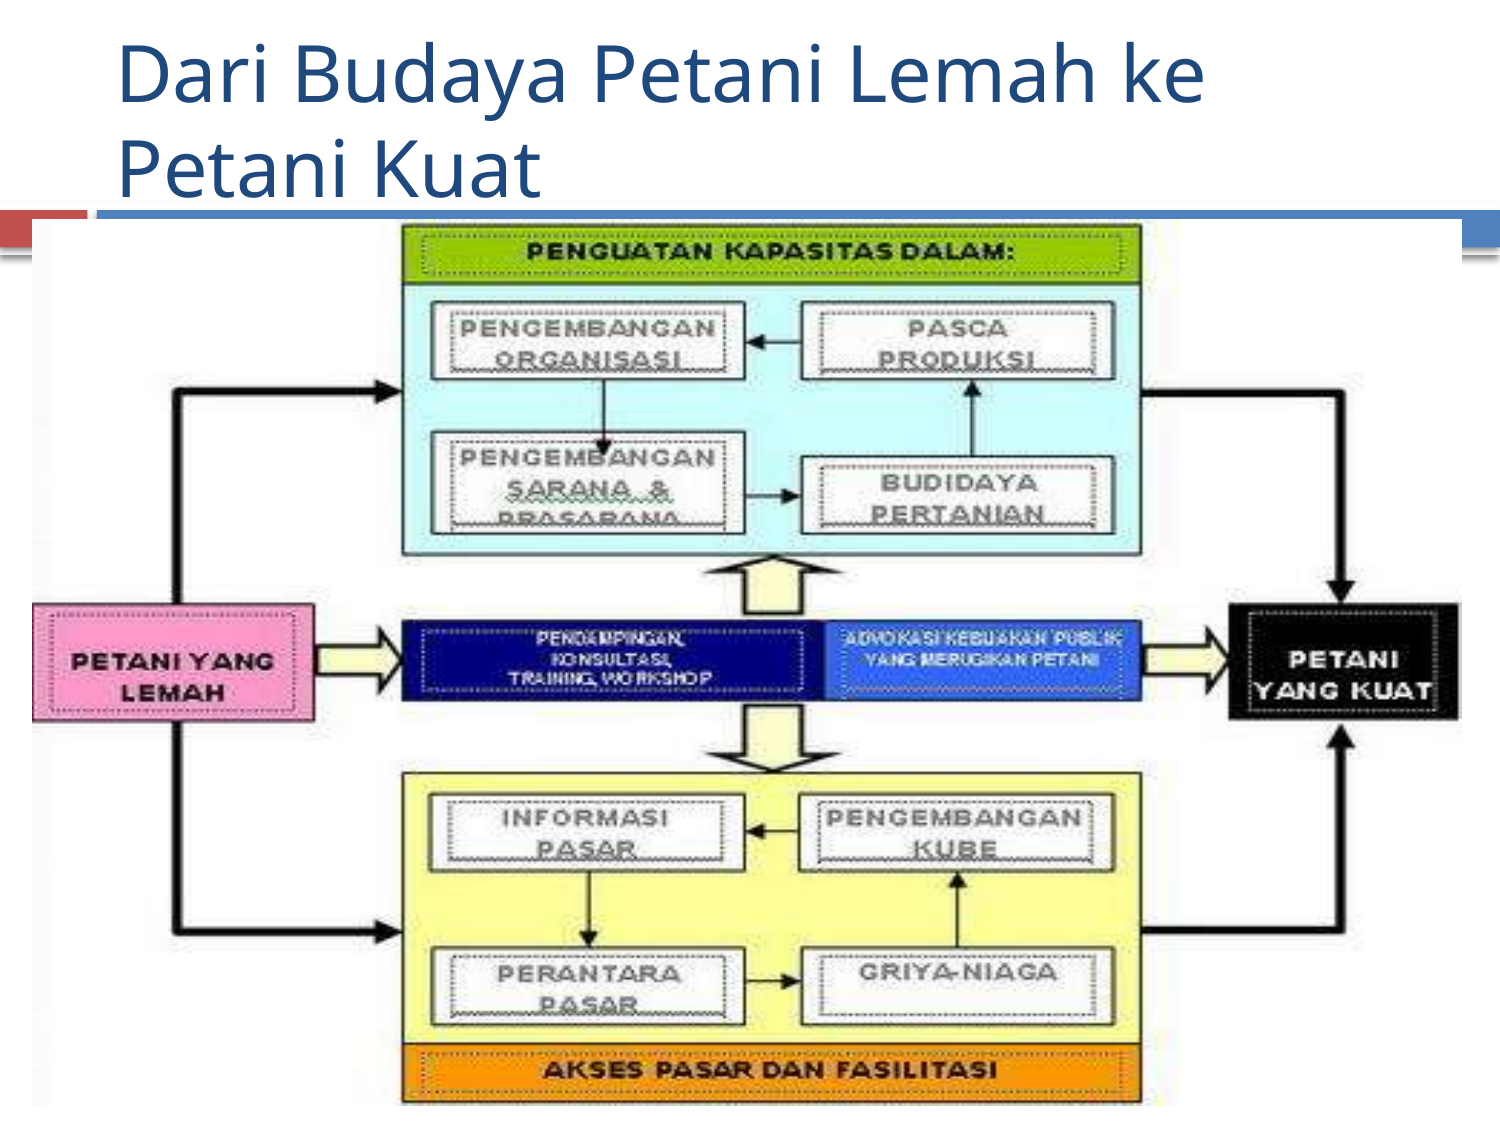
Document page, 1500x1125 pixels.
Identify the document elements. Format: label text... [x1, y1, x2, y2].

title Dari Budaya Petani Lemah ke Petani Kuat [100, 37, 1438, 200]
picture [31, 219, 1462, 1107]
